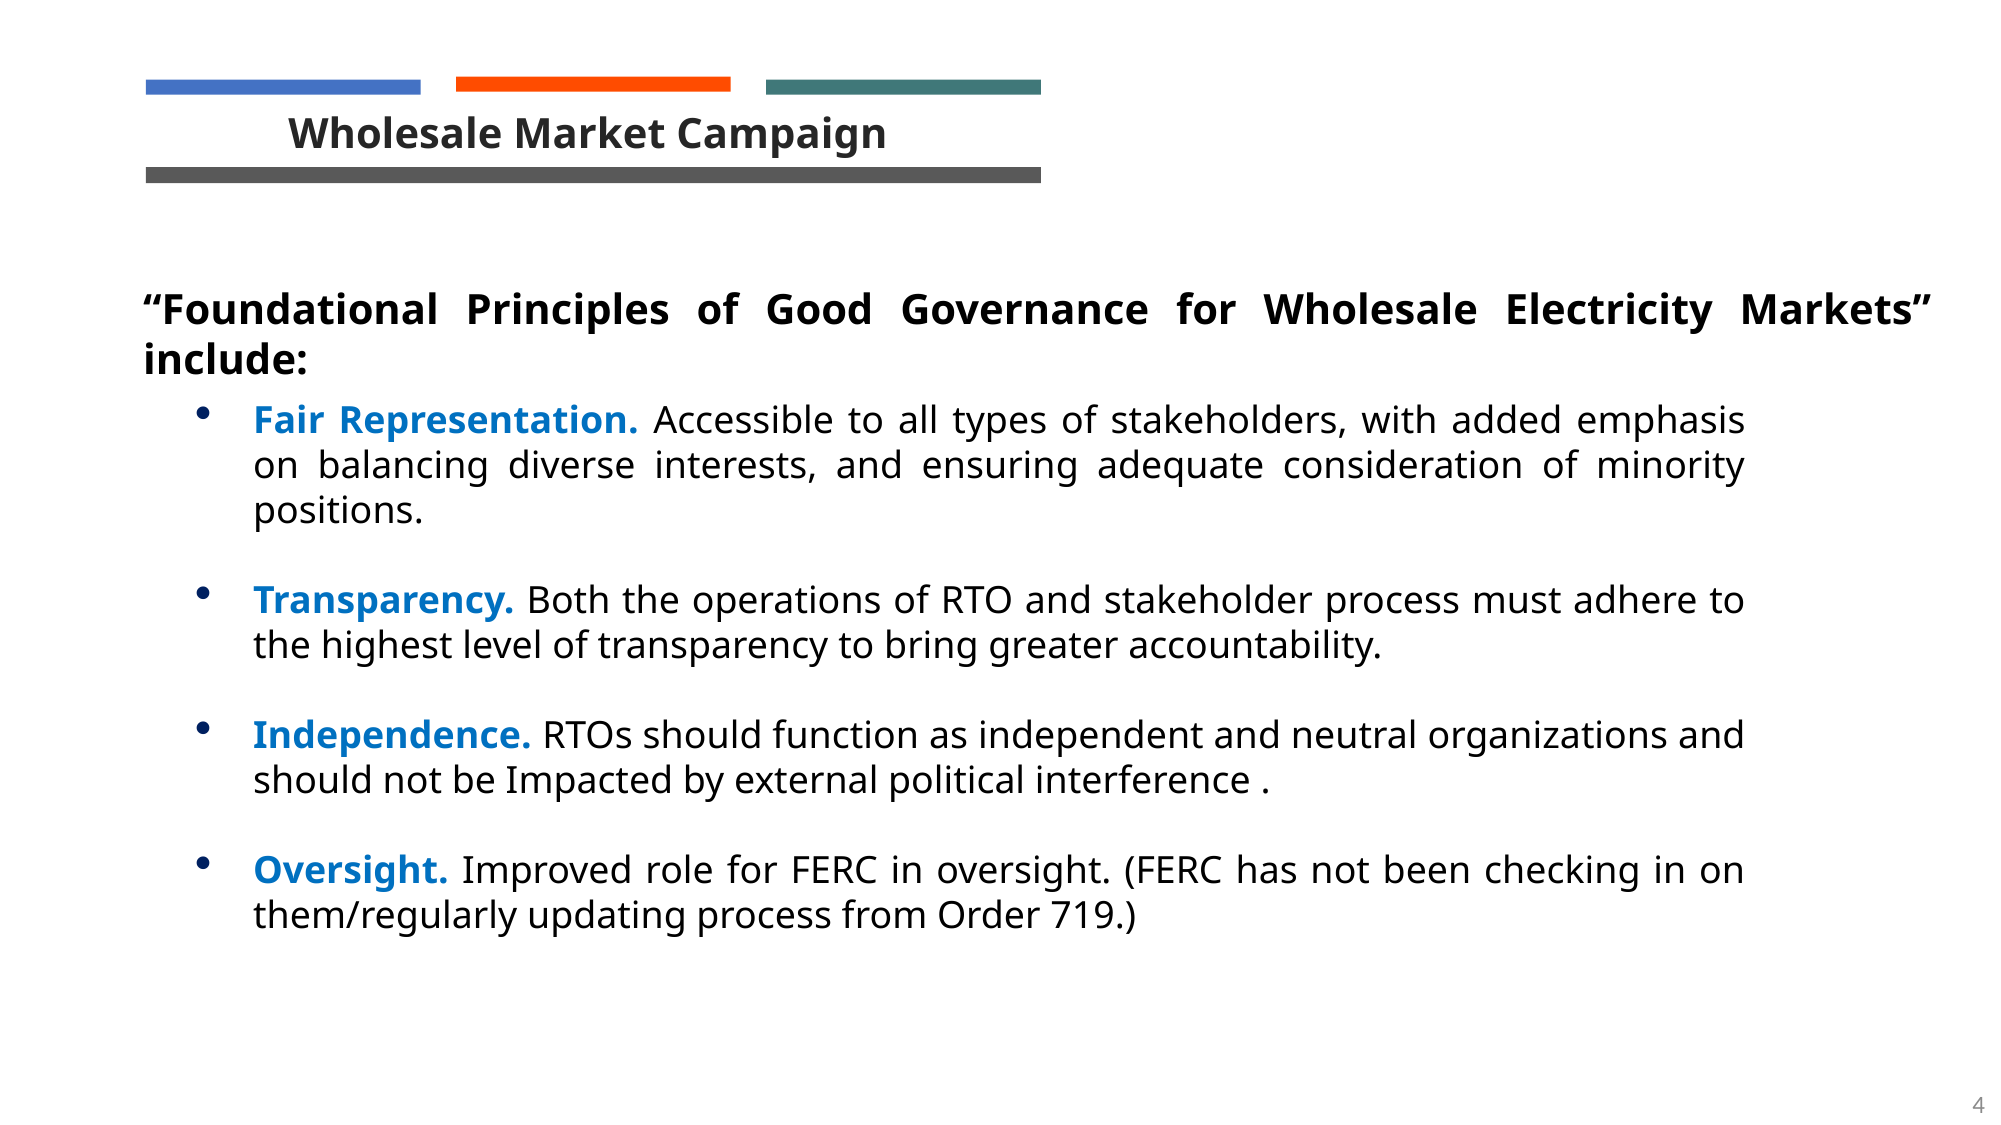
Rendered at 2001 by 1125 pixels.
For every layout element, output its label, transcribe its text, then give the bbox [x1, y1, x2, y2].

text_box Fair Representation. Accessible to all types of stakeholders, with added emphasis on balancing diverse interests, and ensuring adequate consideration of minority positions. Transparency. Both the operations of RTO and stakeholder process must adhere to the highest level of transparency to bring greater accountability. Independence. RTOs should function as independent and neutral organizations and should not be Impacted by external political interference . Oversight. Improved role for FERC in oversight. (FERC has not been checking in on them/regularly updating process from Order 719.) [182, 391, 1762, 943]
text_box “Foundational Principles of Good Governance for Wholesale Electricity Markets” include: [128, 275, 1948, 391]
slide_number 4 [1894, 1053, 2000, 1125]
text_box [145, 76, 1041, 183]
